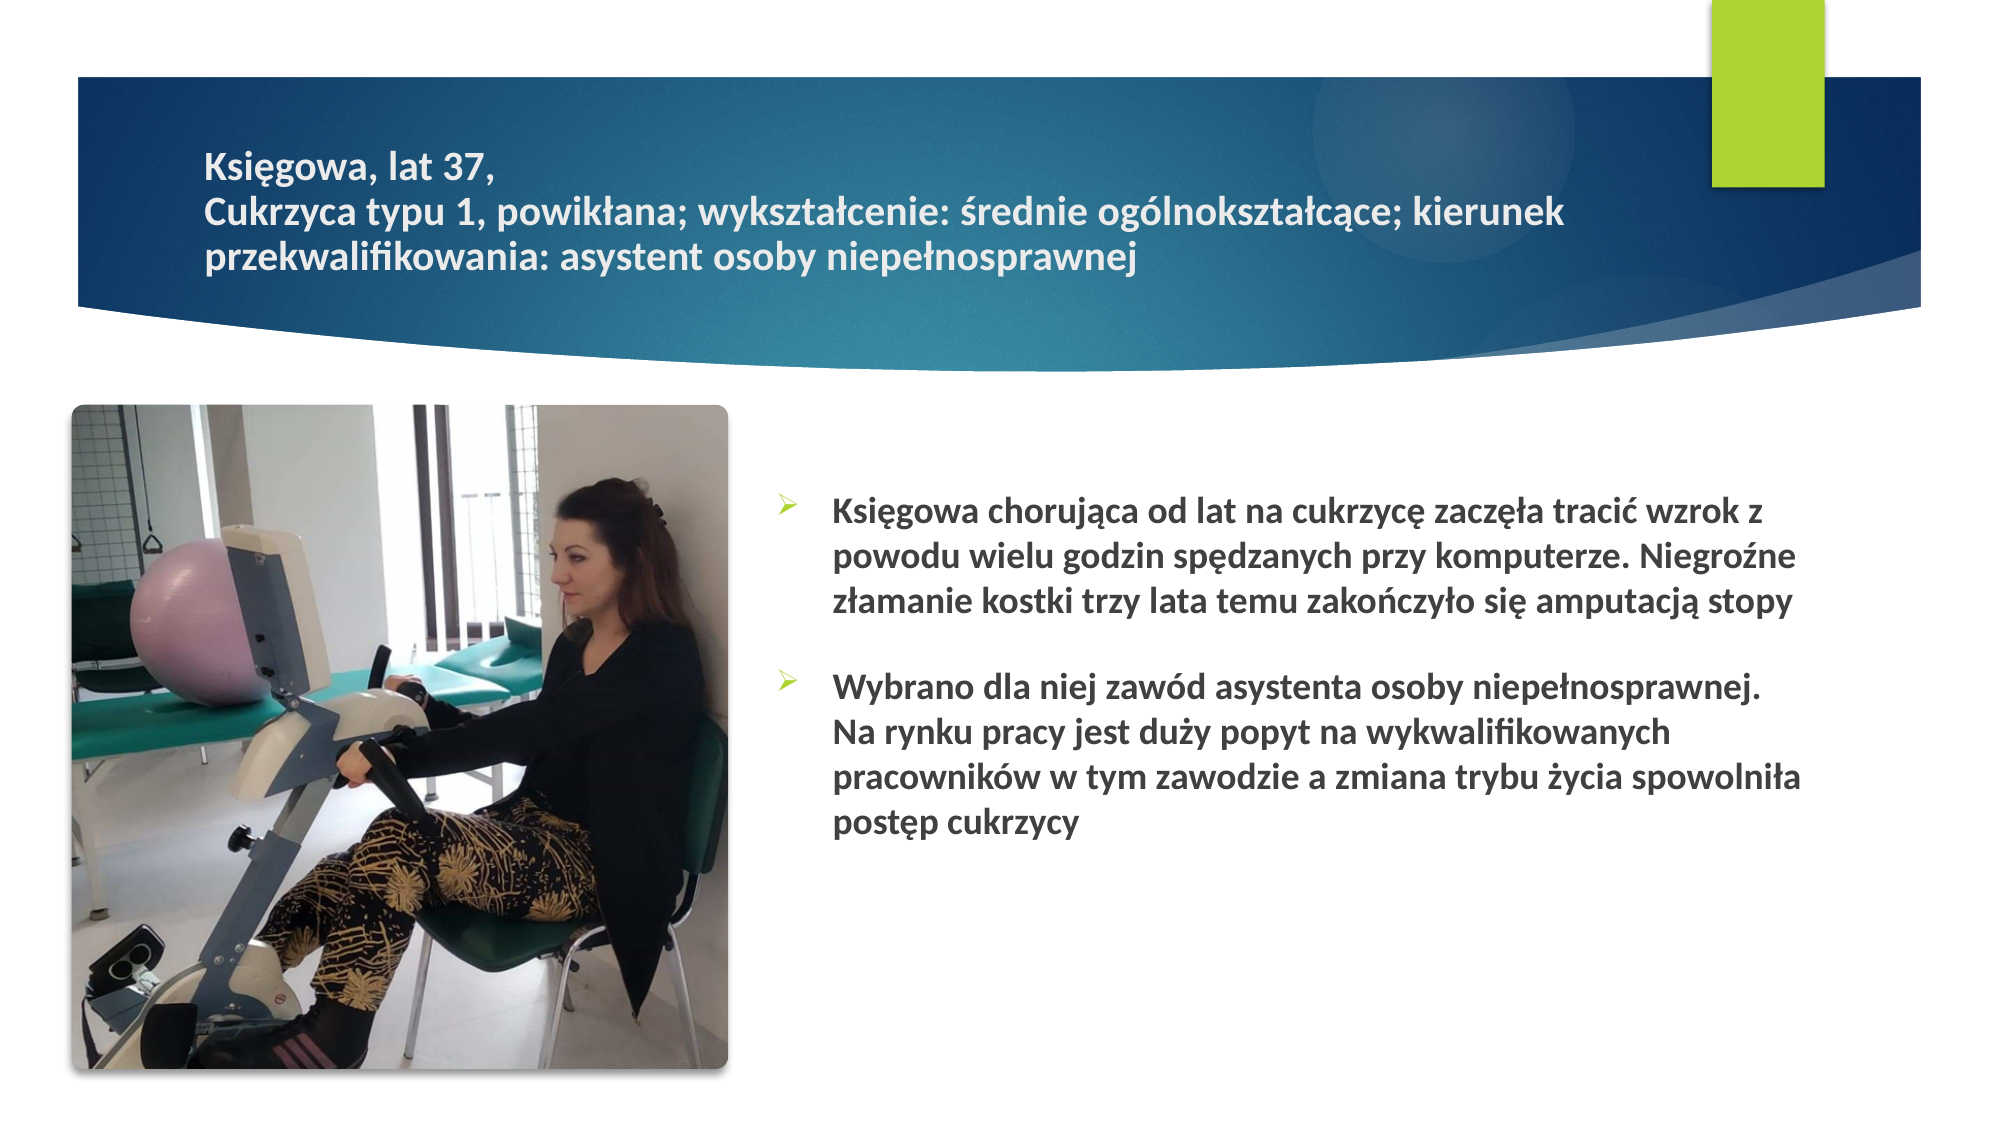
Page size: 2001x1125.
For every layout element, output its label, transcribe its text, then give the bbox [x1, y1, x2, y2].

list Księgowa chorująca od lat na cukrzycę zaczęła tracić wzrok z powodu wielu godzin spędzanych przy komputerze. Niegroźne złamanie kostki trzy lata temu zakończyło się amputacją stopy Wybrano dla niej zawód asystenta osoby niepełnosprawnej. Na rynku pracy jest duży popyt na wykwalifikowanych pracowników w tym zawodzie a zmiana trybu życia spowolniła postęp cukrzycy [761, 427, 1837, 988]
title Księgowa, lat 37, Cukrzyca typu 1, powikłana; wykształcenie: średnie ogólnokształcące; kierunek przekwalifikowania: asystent osoby niepełnosprawnej [189, 115, 1627, 309]
picture [71, 404, 729, 1070]
